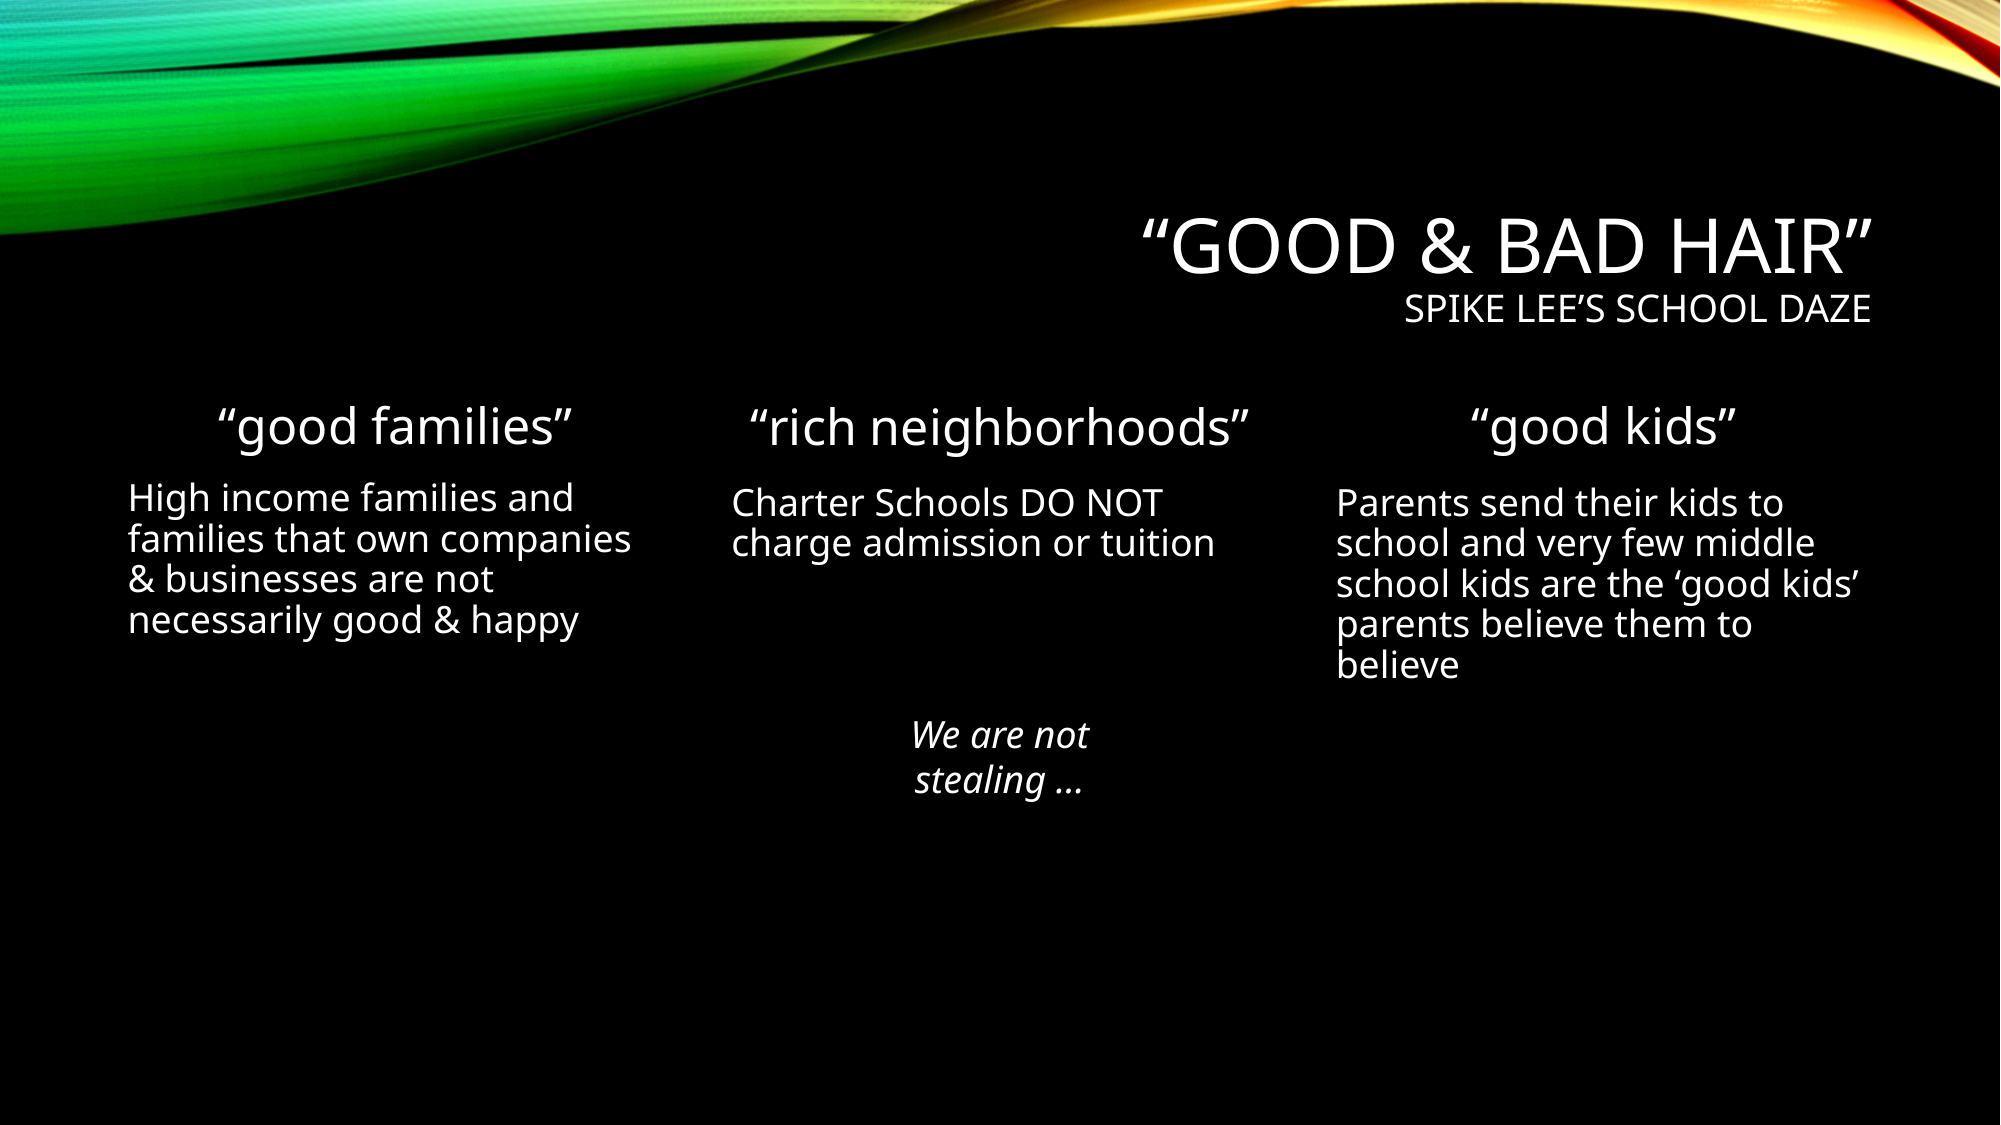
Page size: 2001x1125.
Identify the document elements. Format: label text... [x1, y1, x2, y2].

list High income families and families that own companies & businesses are not necessarily good & happy [112, 471, 680, 717]
list Parents send their kids to school and very few middle school kids are the ‘good kids’ parents believe them to believe [1320, 476, 1888, 717]
list “good families” [112, 361, 680, 463]
list “rich neighborhoods” [716, 361, 1284, 464]
list “good kids” [1320, 359, 1888, 463]
picture [0, 0, 2000, 237]
list Charter Schools DO NOT charge admission or tuition [716, 476, 1284, 717]
title “good & Bad Hair” Spike Lee’s school daze [474, 125, 1888, 339]
text_box We are not stealing … [849, 703, 1150, 809]
